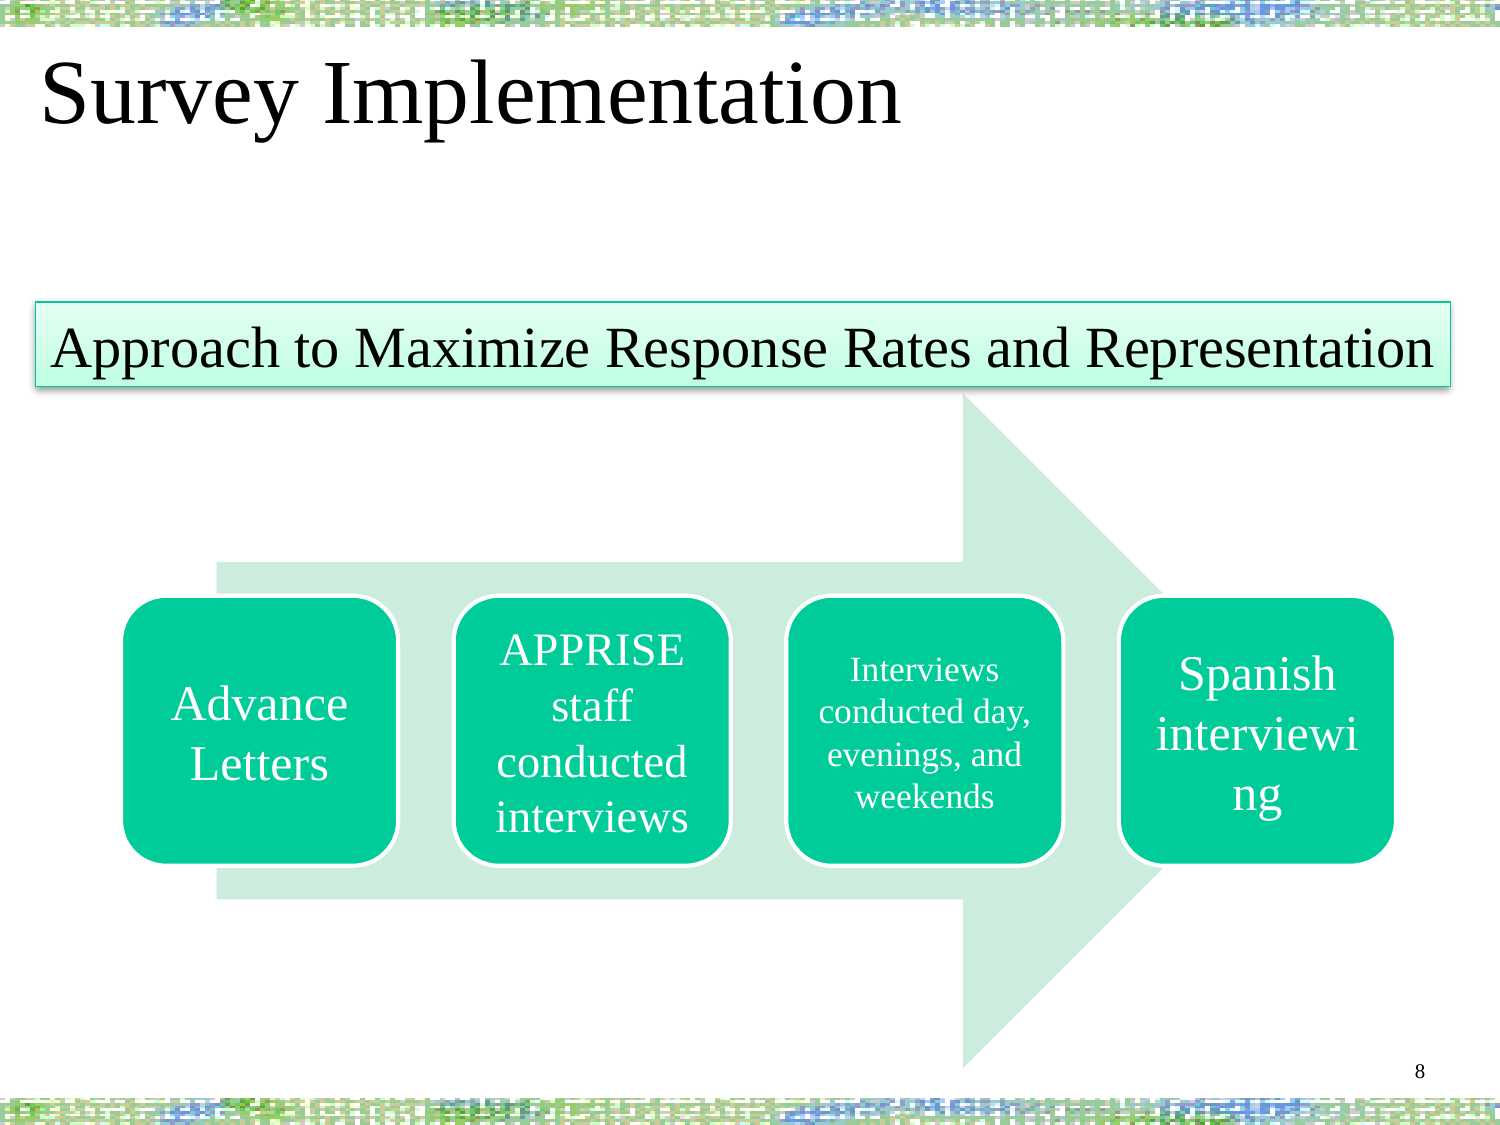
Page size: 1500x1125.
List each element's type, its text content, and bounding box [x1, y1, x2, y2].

picture [0, 1098, 1500, 1125]
text_box 8 [1399, 1050, 1463, 1090]
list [120, 392, 1397, 1069]
picture [0, 0, 1500, 27]
title Survey Implementation [24, 46, 1300, 128]
text_box Approach to Maximize Response Rates and Representation [35, 301, 1451, 387]
